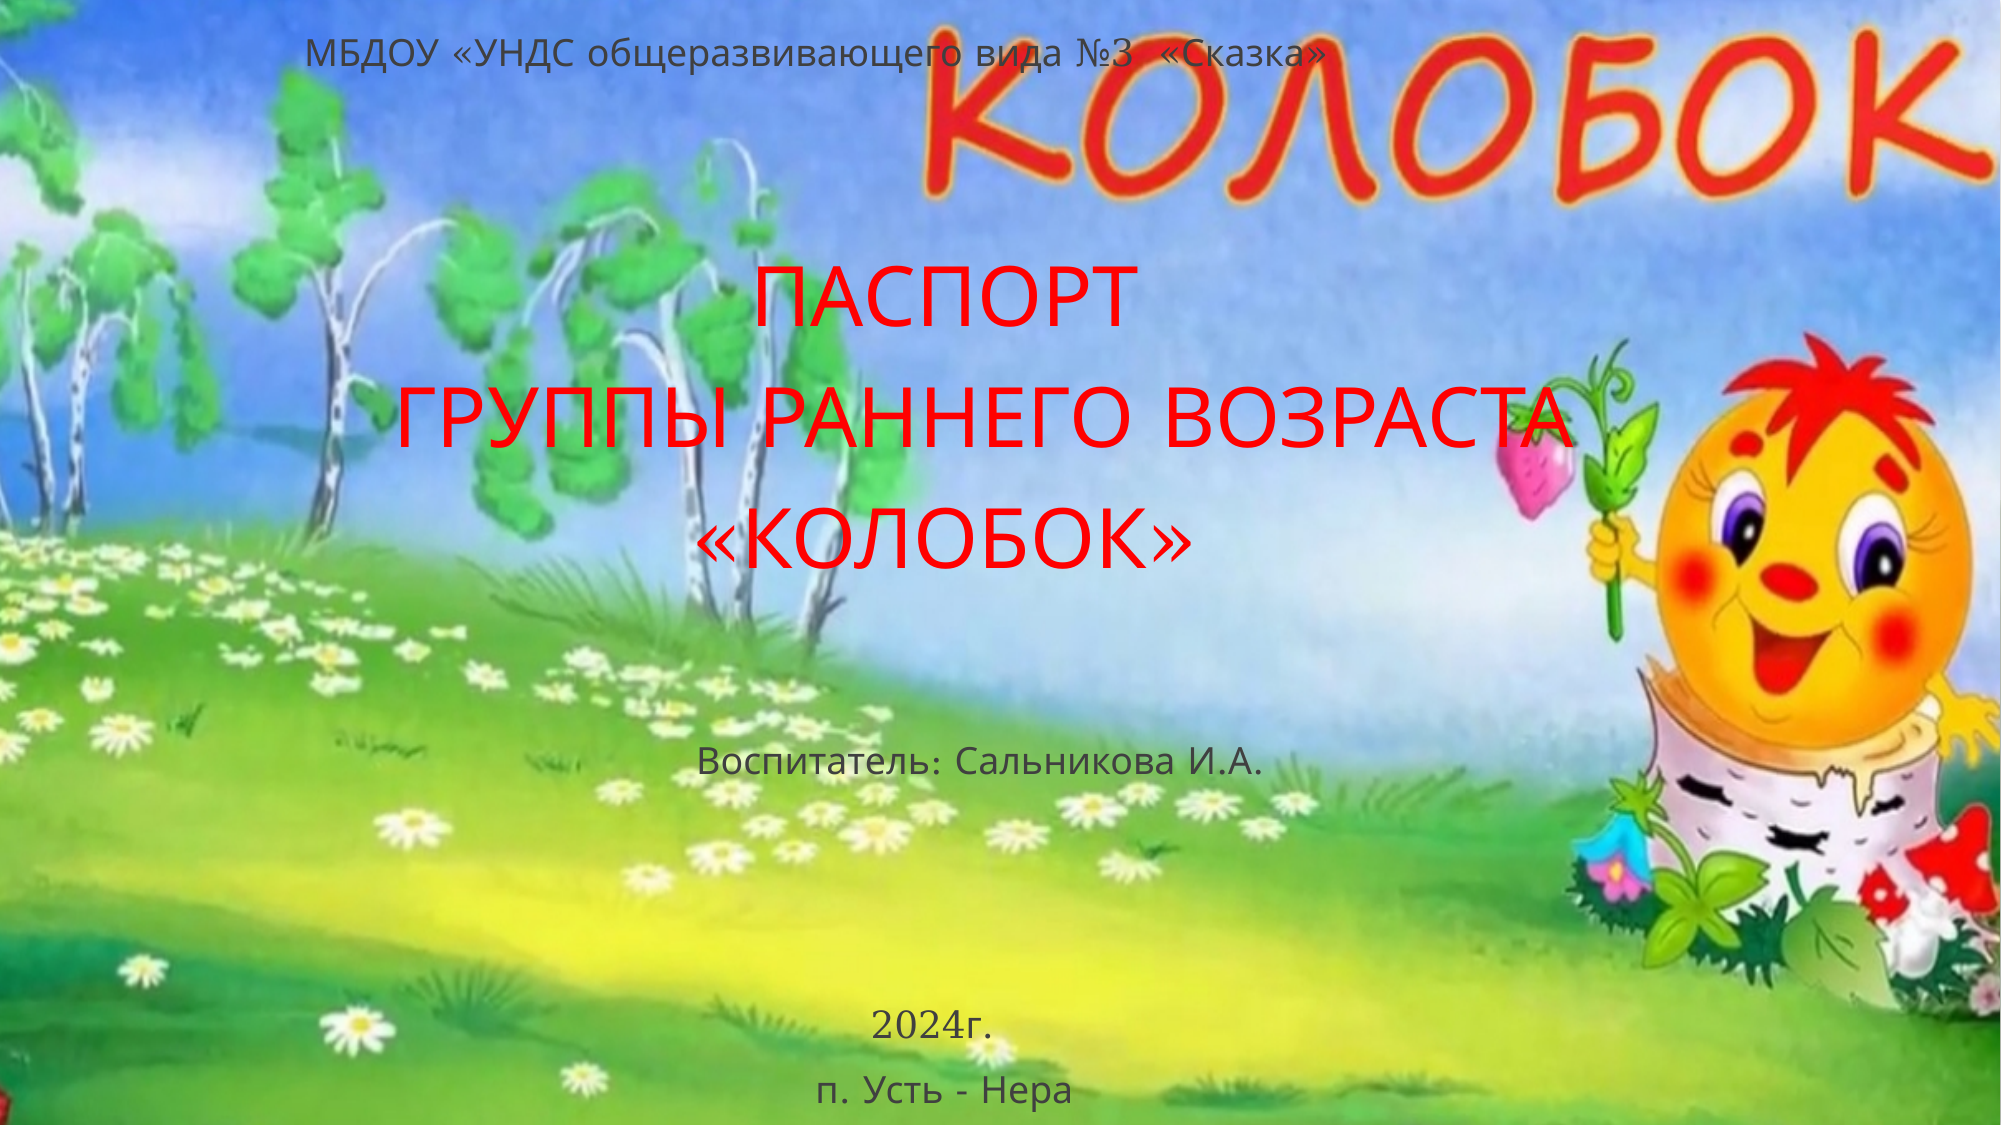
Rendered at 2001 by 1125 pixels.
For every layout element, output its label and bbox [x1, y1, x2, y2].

list [0, 0, 2000, 1125]
